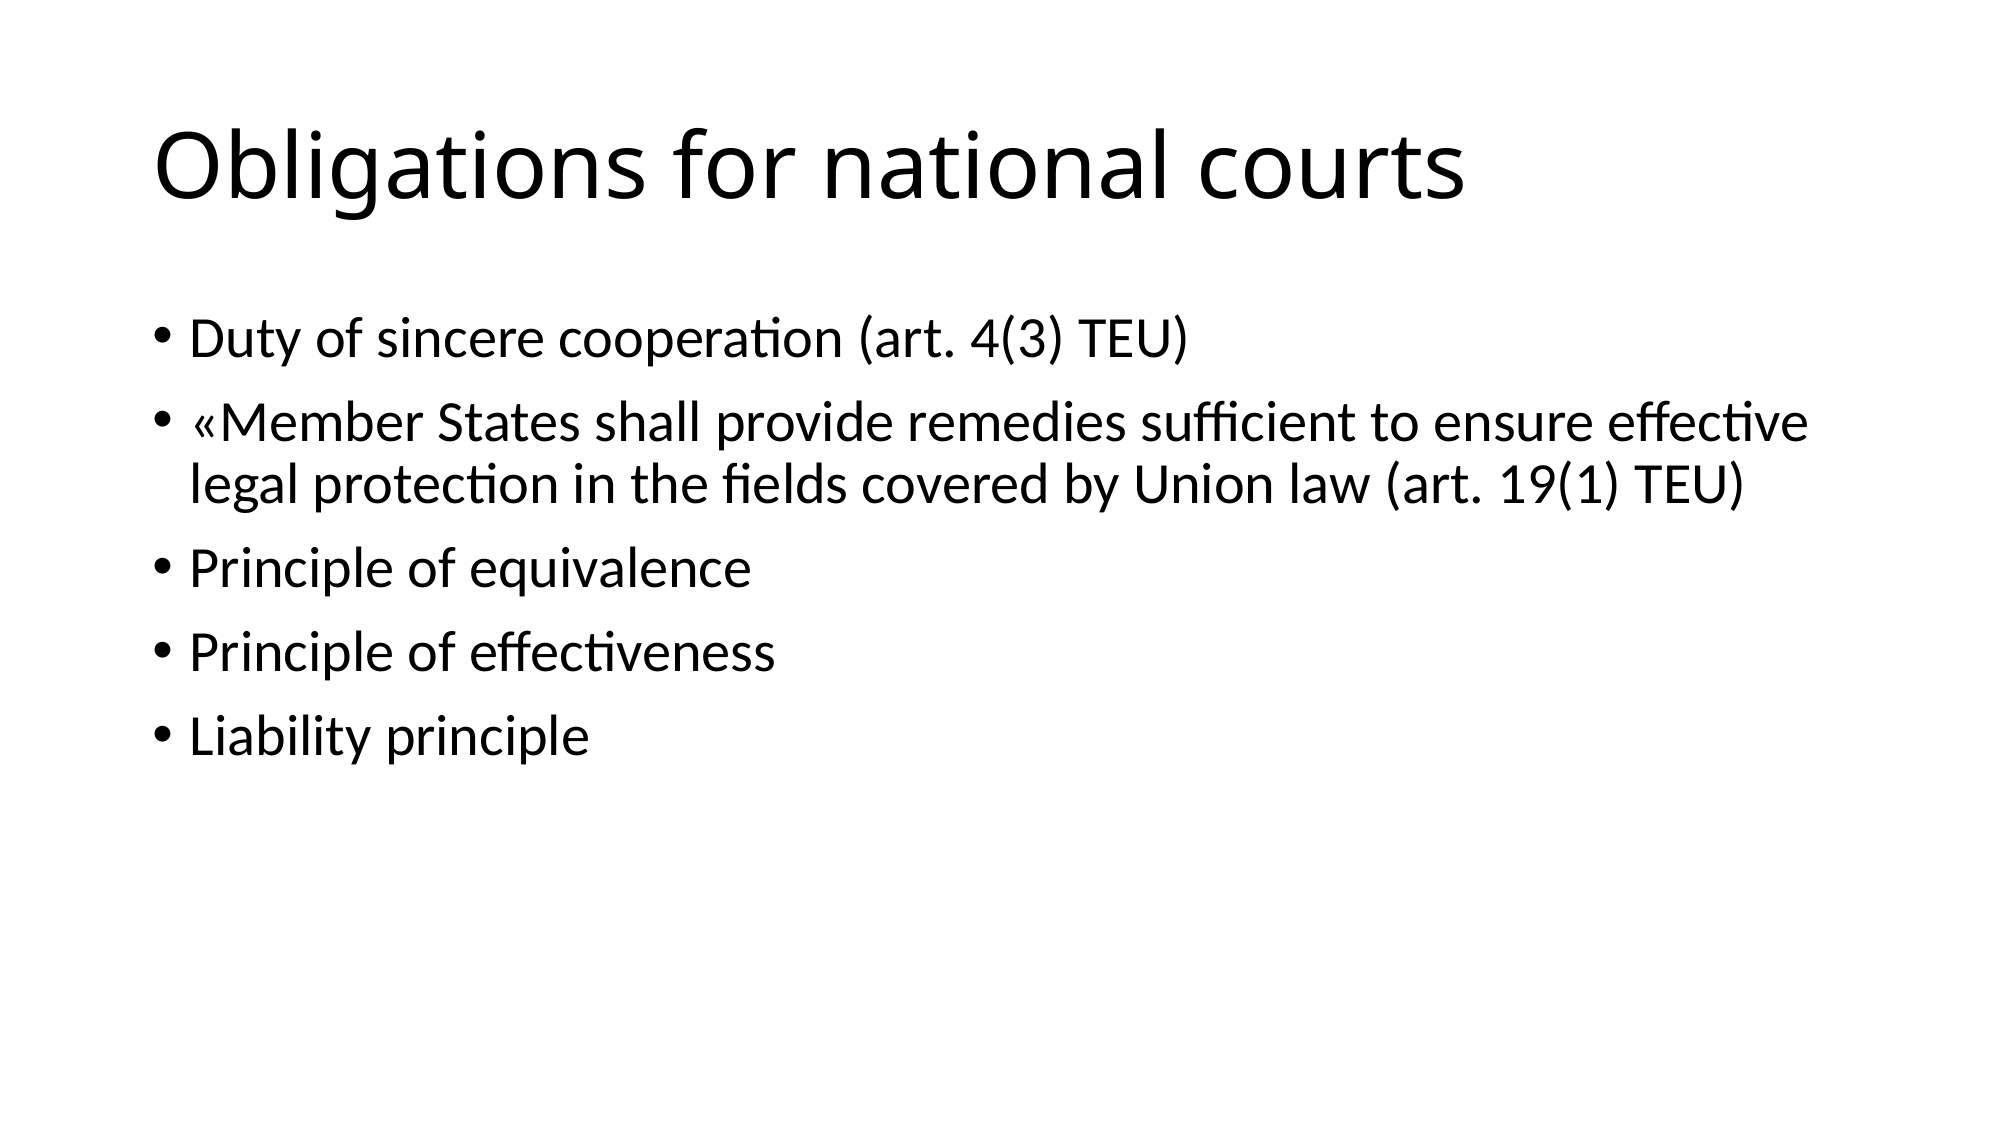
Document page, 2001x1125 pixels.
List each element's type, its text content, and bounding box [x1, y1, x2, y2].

title Obligations for national courts [137, 59, 1863, 278]
list Duty of sincere cooperation (art. 4(3) TEU) «Member States shall provide remedies sufficient to ensure effective legal protection in the fields covered by Union law (art. 19(1) TEU) Principle of equivalence Principle of effectiveness Liability principle [137, 299, 1863, 1014]
